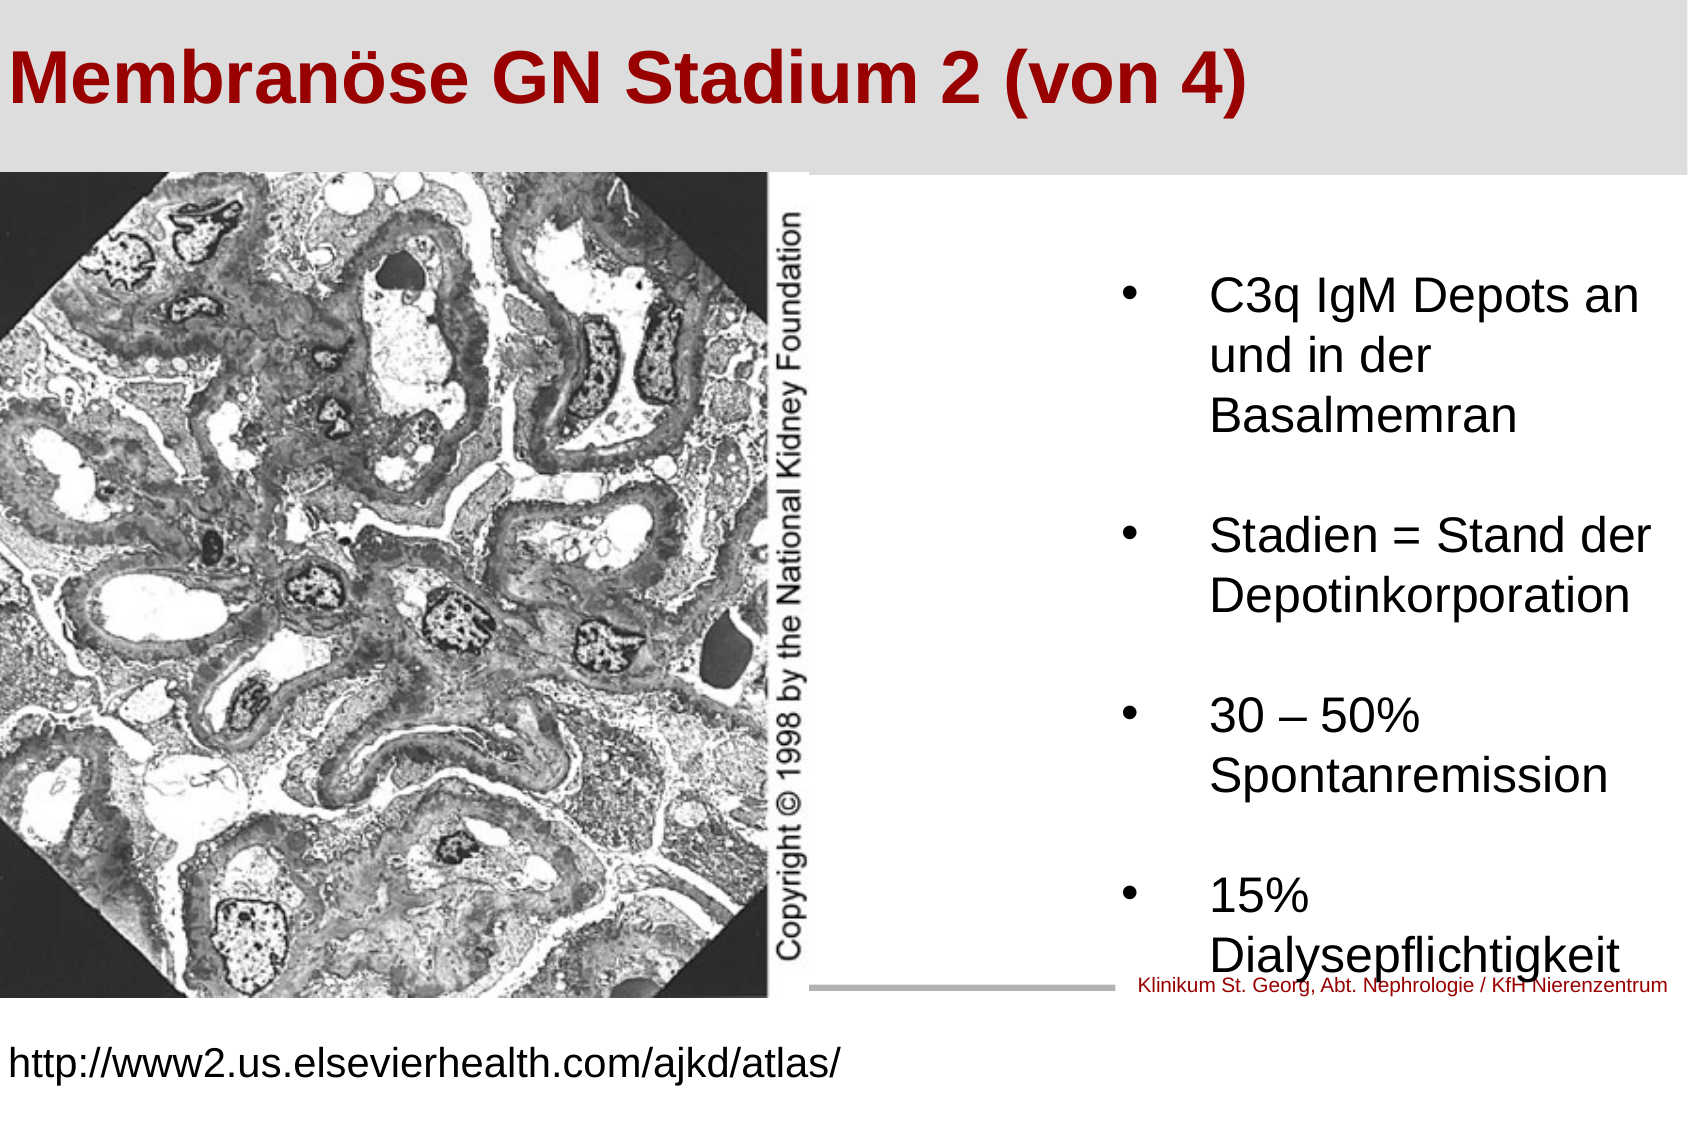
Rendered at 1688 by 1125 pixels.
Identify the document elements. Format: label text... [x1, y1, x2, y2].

picture [0, 172, 809, 998]
text_box C3q IgM Depots an und in der Basalmemran Stadien = Stand der Depotinkorporation 30 – 50% Spontanremission 15% Dialysepflichtigkeit [1106, 255, 1688, 991]
text_box http://www2.us.elsevierhealth.com/ajkd/atlas/ [0, 1028, 1688, 1094]
title Membranöse GN Stadium 2 (von 4) [0, 0, 1428, 150]
